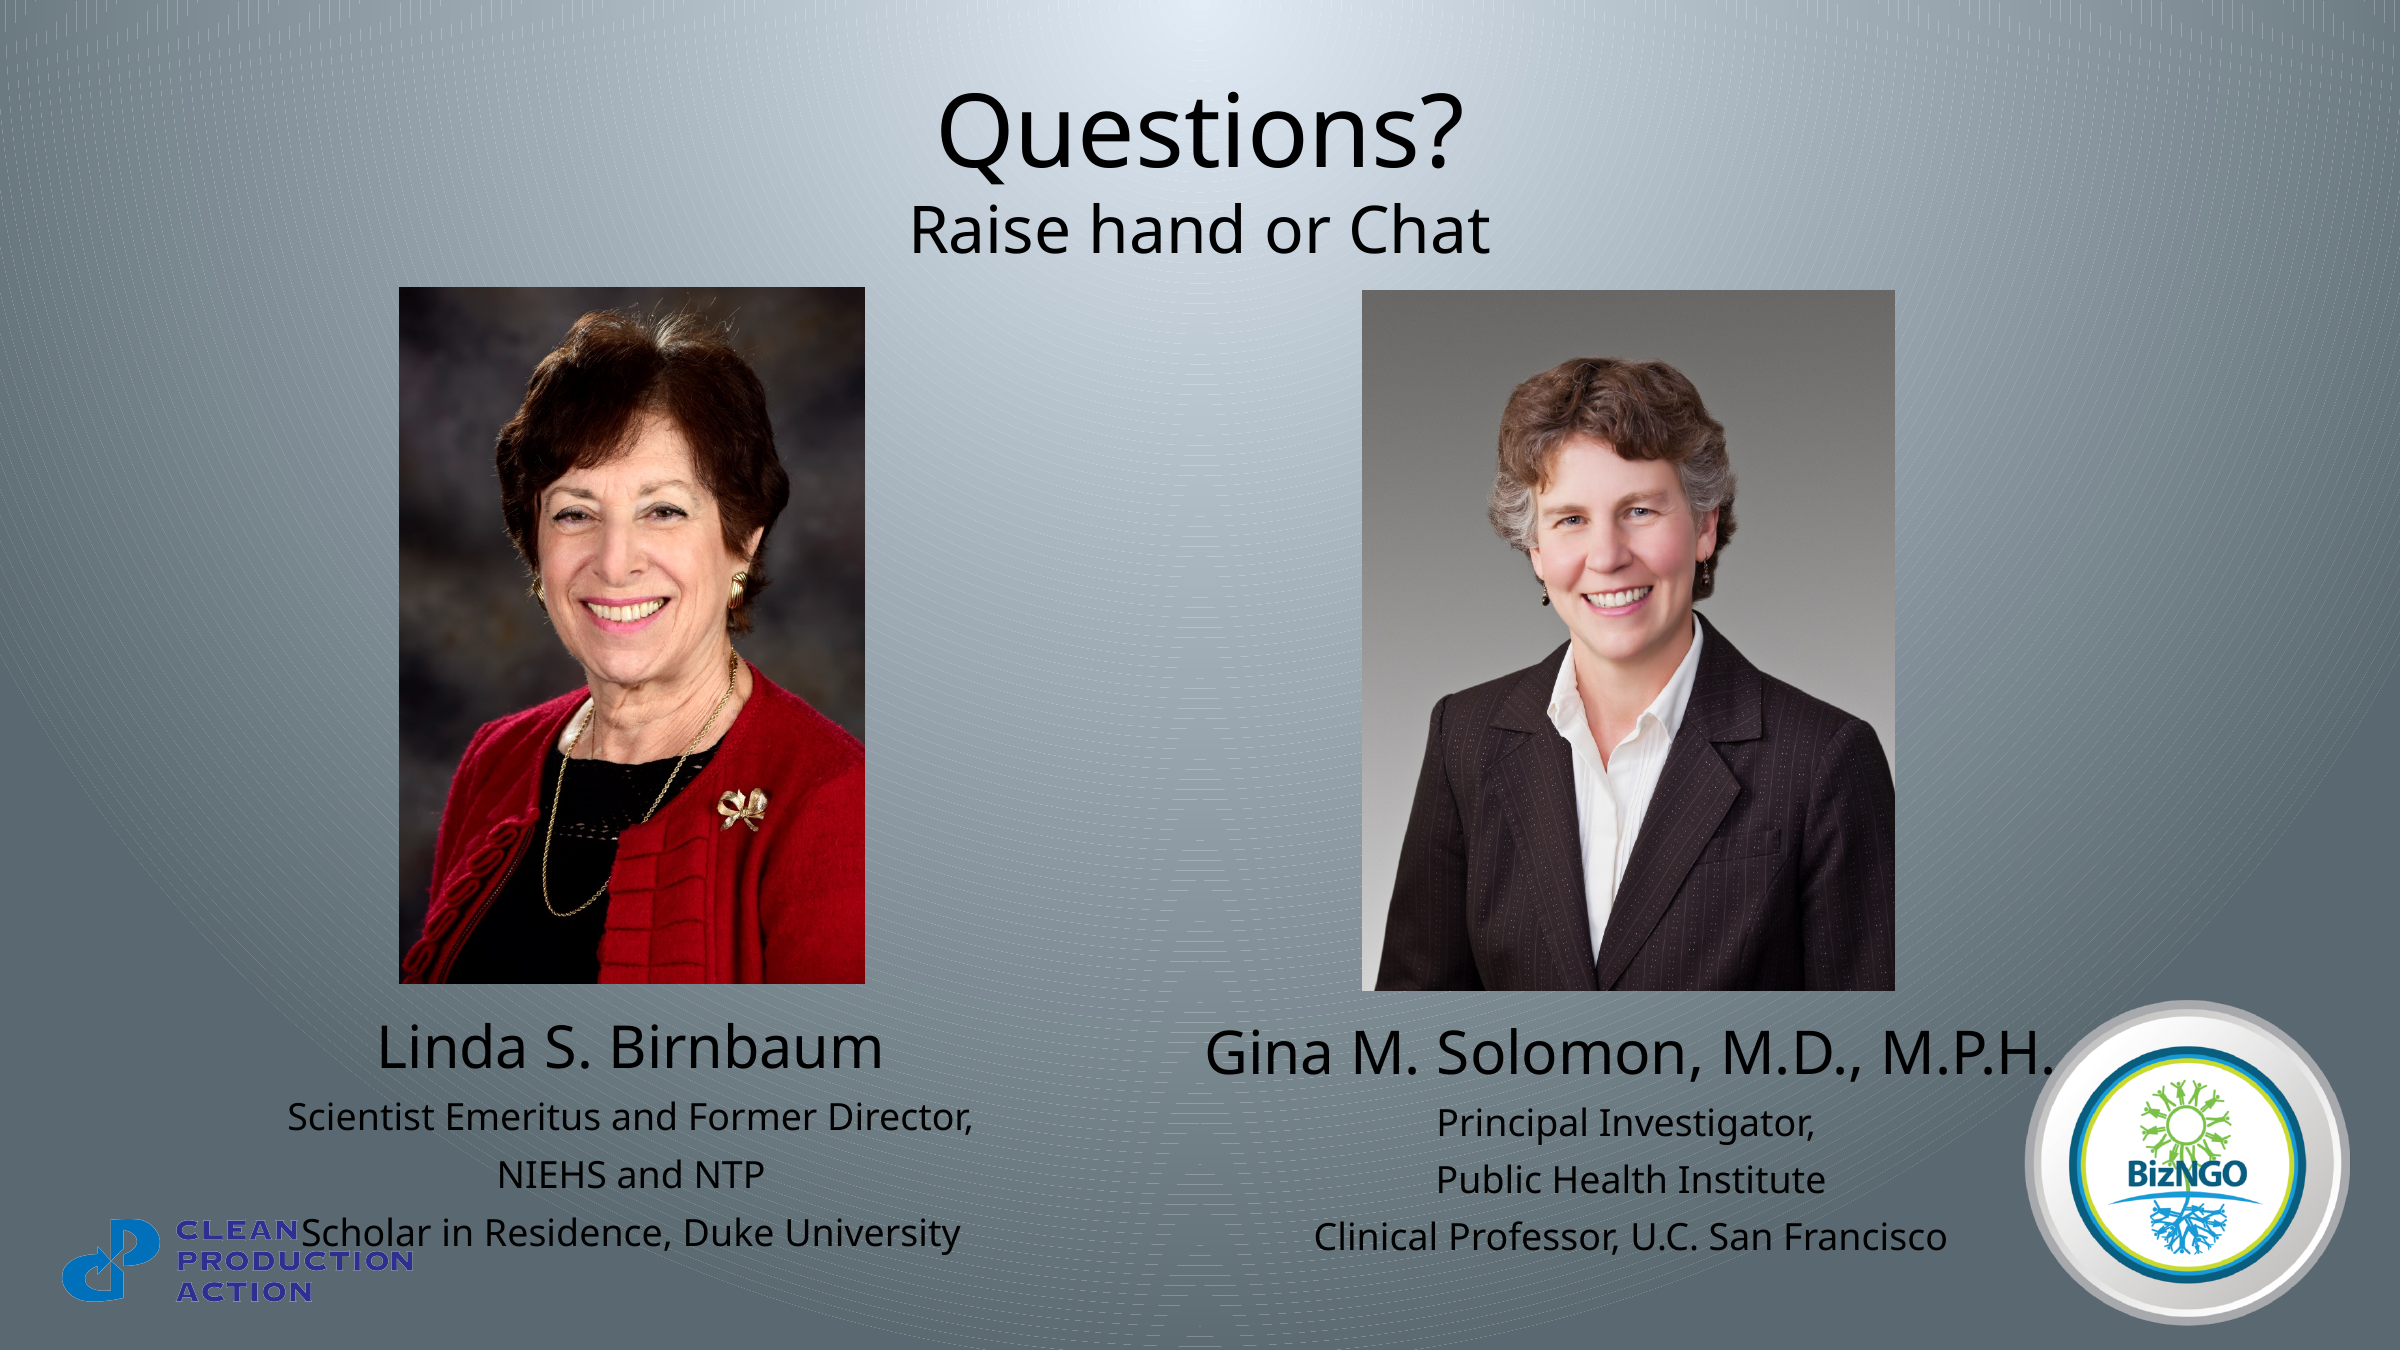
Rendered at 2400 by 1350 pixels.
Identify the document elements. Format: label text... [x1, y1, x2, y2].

text_box Linda S. Birnbaum Scientist Emeritus and Former Director, NIEHS and NTP Scholar in Residence, Duke University [174, 987, 1088, 1263]
picture [1974, 960, 2400, 1350]
picture [2078, 1055, 2298, 1275]
title Questions? Raise hand or Chat [120, 54, 2280, 279]
picture [62, 1218, 413, 1304]
text_box Gina M. Solomon, M.D., M.P.H. Principal Investigator, Public Health Institute Clinical Professor, U.C. San Francisco [1187, 992, 2075, 1288]
picture [399, 287, 865, 984]
picture [1362, 289, 1895, 991]
